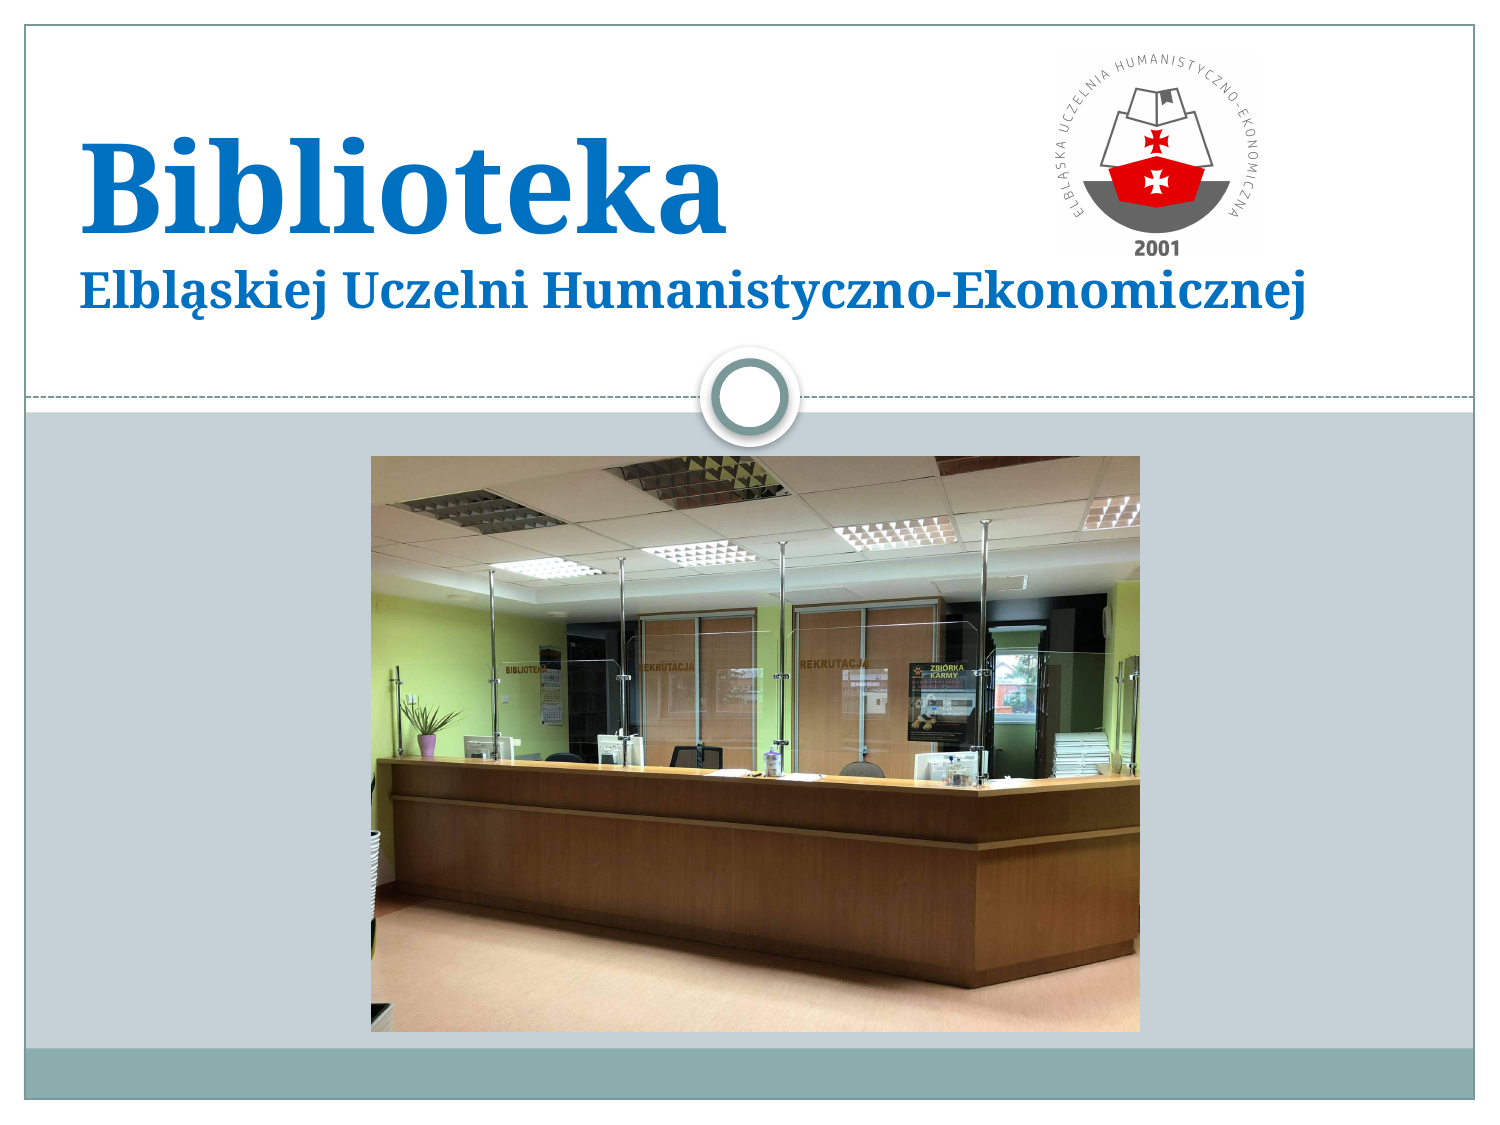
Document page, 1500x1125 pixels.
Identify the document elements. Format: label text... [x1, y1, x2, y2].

title Biblioteka Elbląskiej Uczelni Humanistyczno-Ekonomicznej [64, 66, 1447, 327]
picture [1055, 54, 1259, 256]
picture [371, 455, 1140, 1033]
